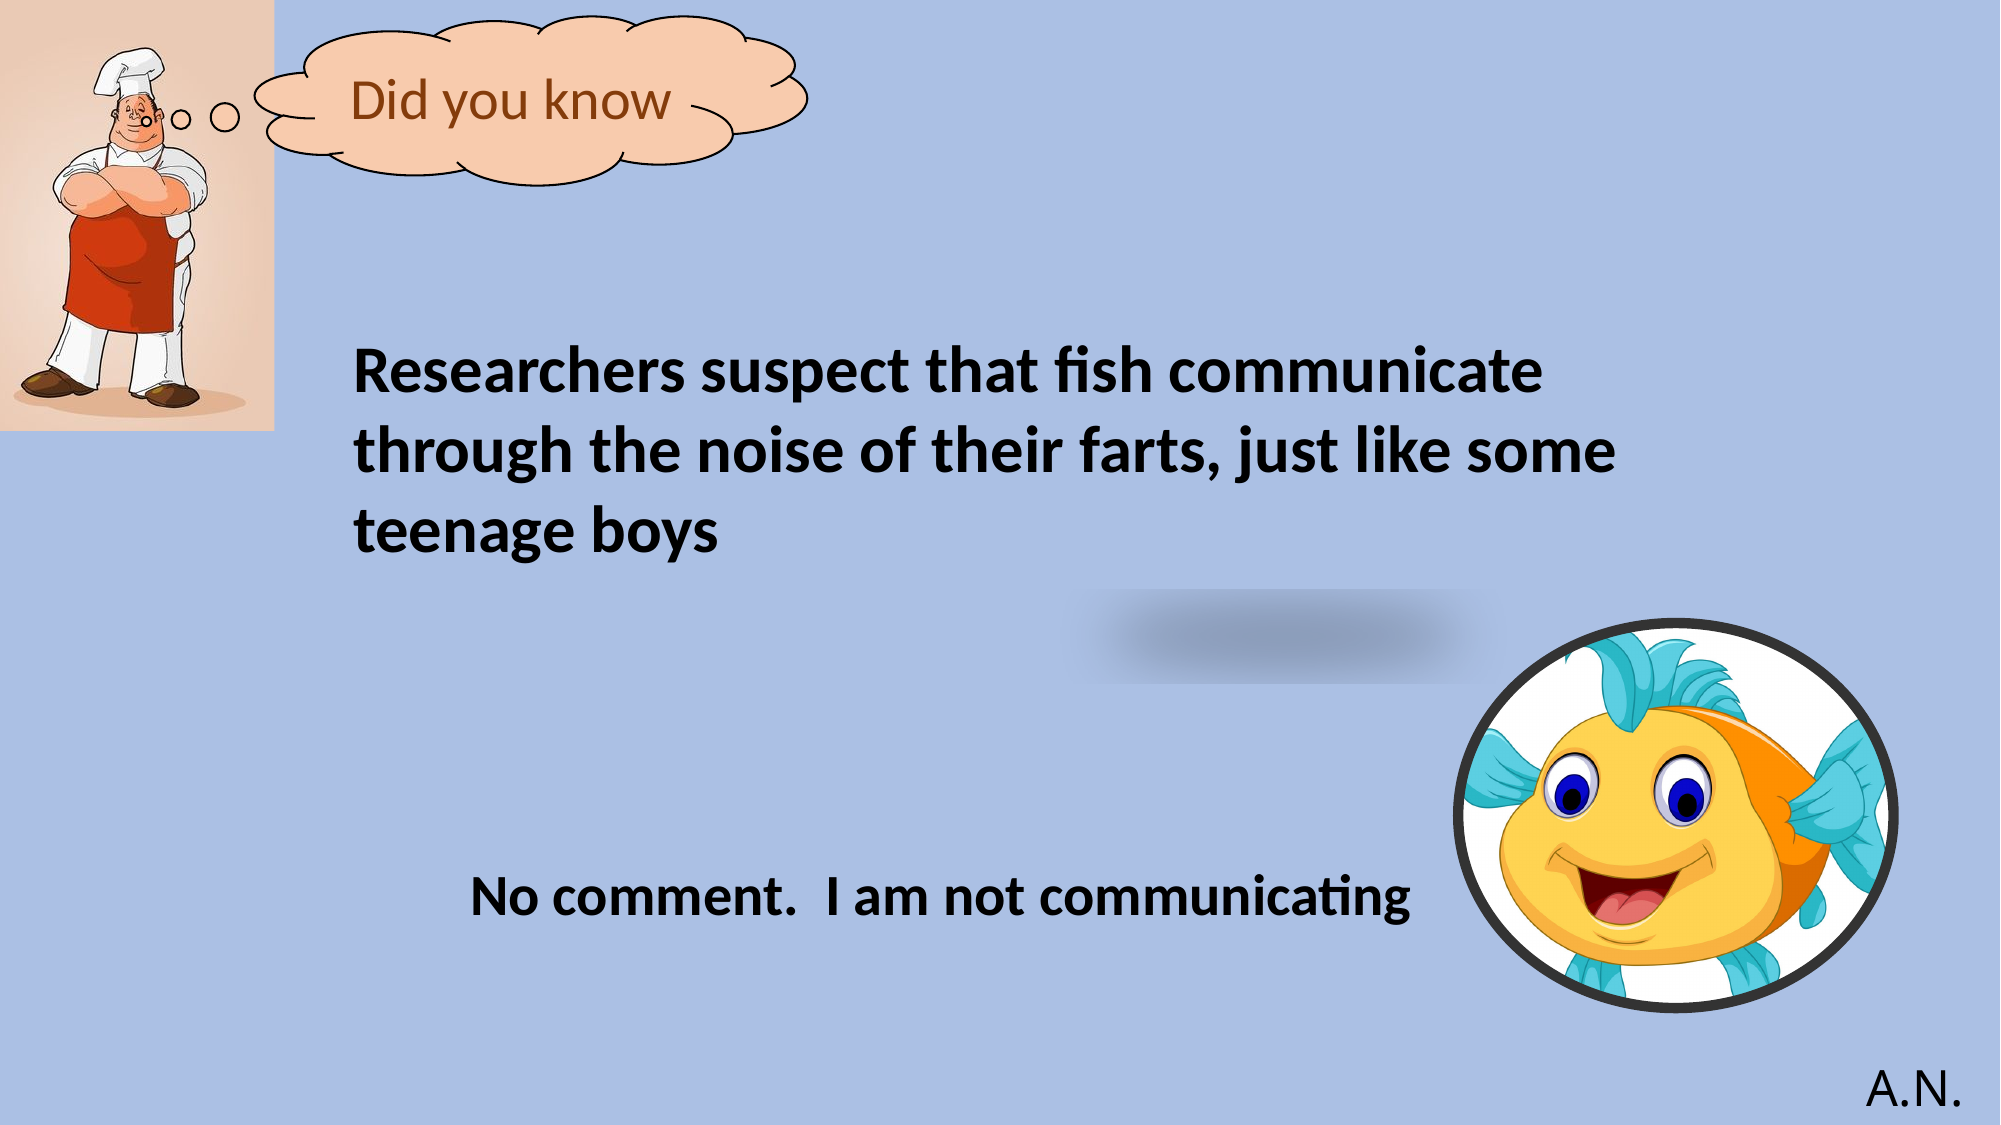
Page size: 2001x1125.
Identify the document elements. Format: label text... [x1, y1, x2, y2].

text_box Did you know [275, 15, 809, 187]
picture [0, 0, 275, 431]
text_box A.N. [1851, 1049, 1979, 1124]
text_box No comment. I am not communicating [455, 849, 1437, 935]
picture [1458, 622, 1894, 1009]
text_box Researchers suspect that fish communicate through the noise of their farts, just like some teenage boys [338, 318, 1702, 573]
